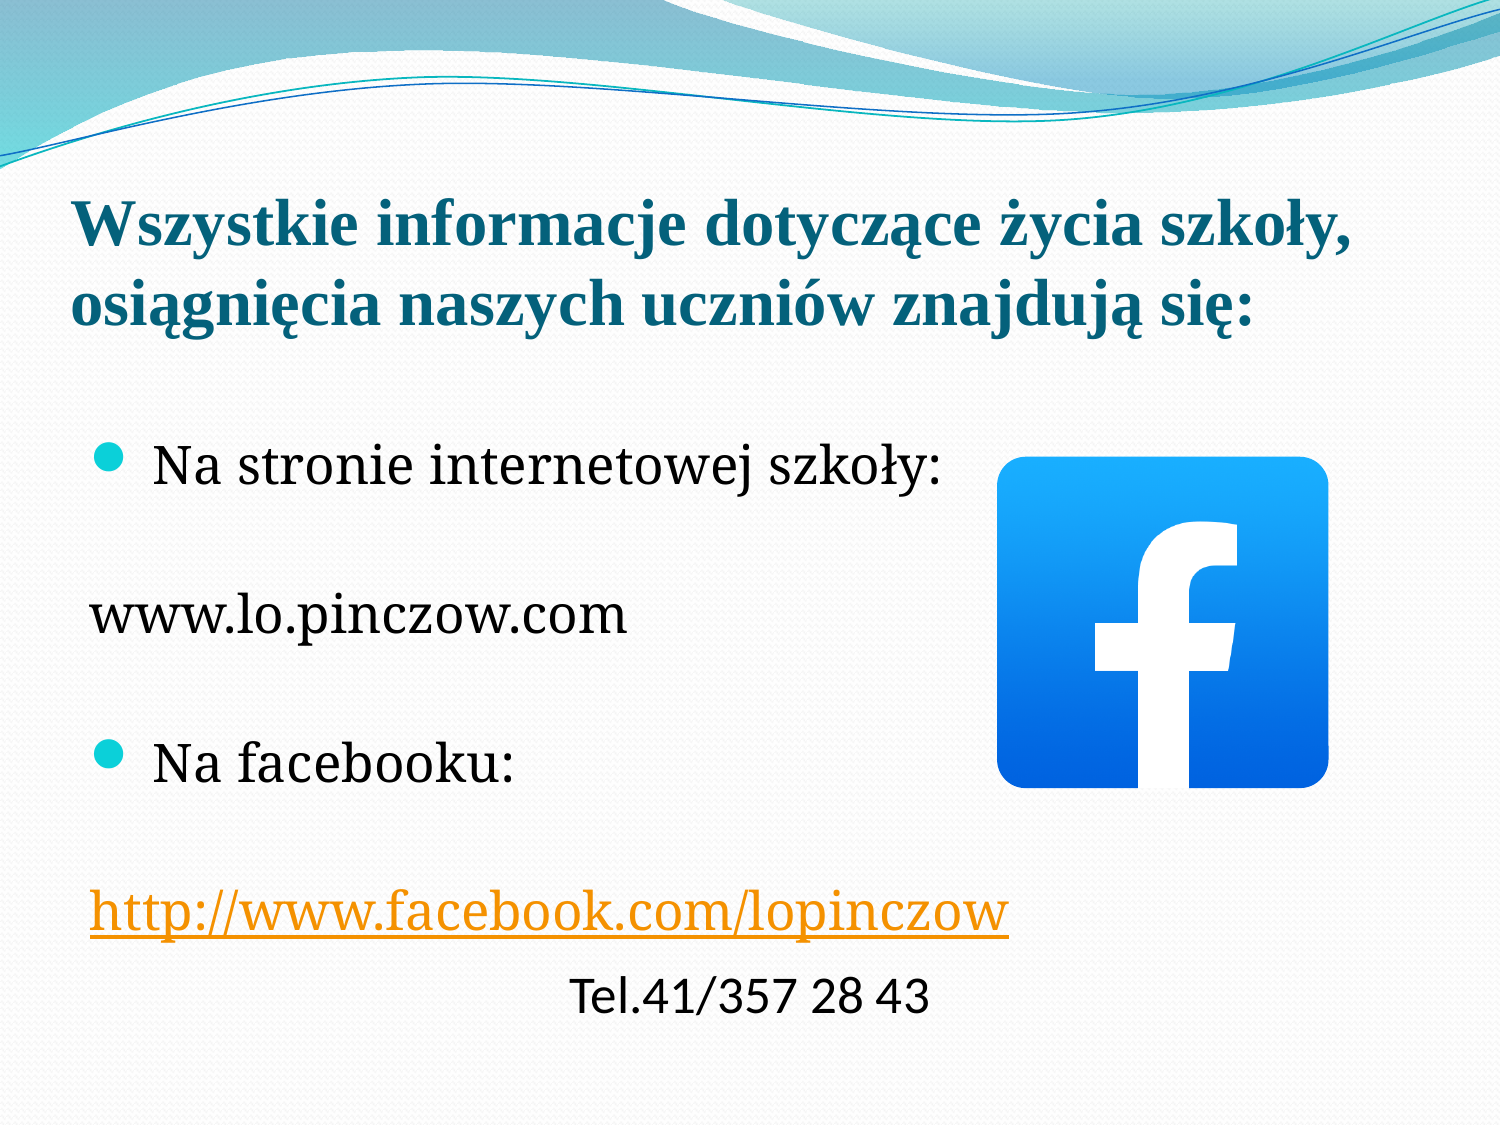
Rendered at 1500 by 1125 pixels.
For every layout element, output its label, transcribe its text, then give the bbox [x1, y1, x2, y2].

picture [996, 456, 1329, 789]
list Na stronie internetowej szkoły: www.lo.pinczow.com Na facebooku: http://www.facebook.com/lopinczow Tel.41/357 28 43 [75, 349, 1425, 1038]
title Wszystkie informacje dotyczące życia szkoły, osiągnięcia naszych uczniów znajdują się: [70, 125, 1500, 419]
